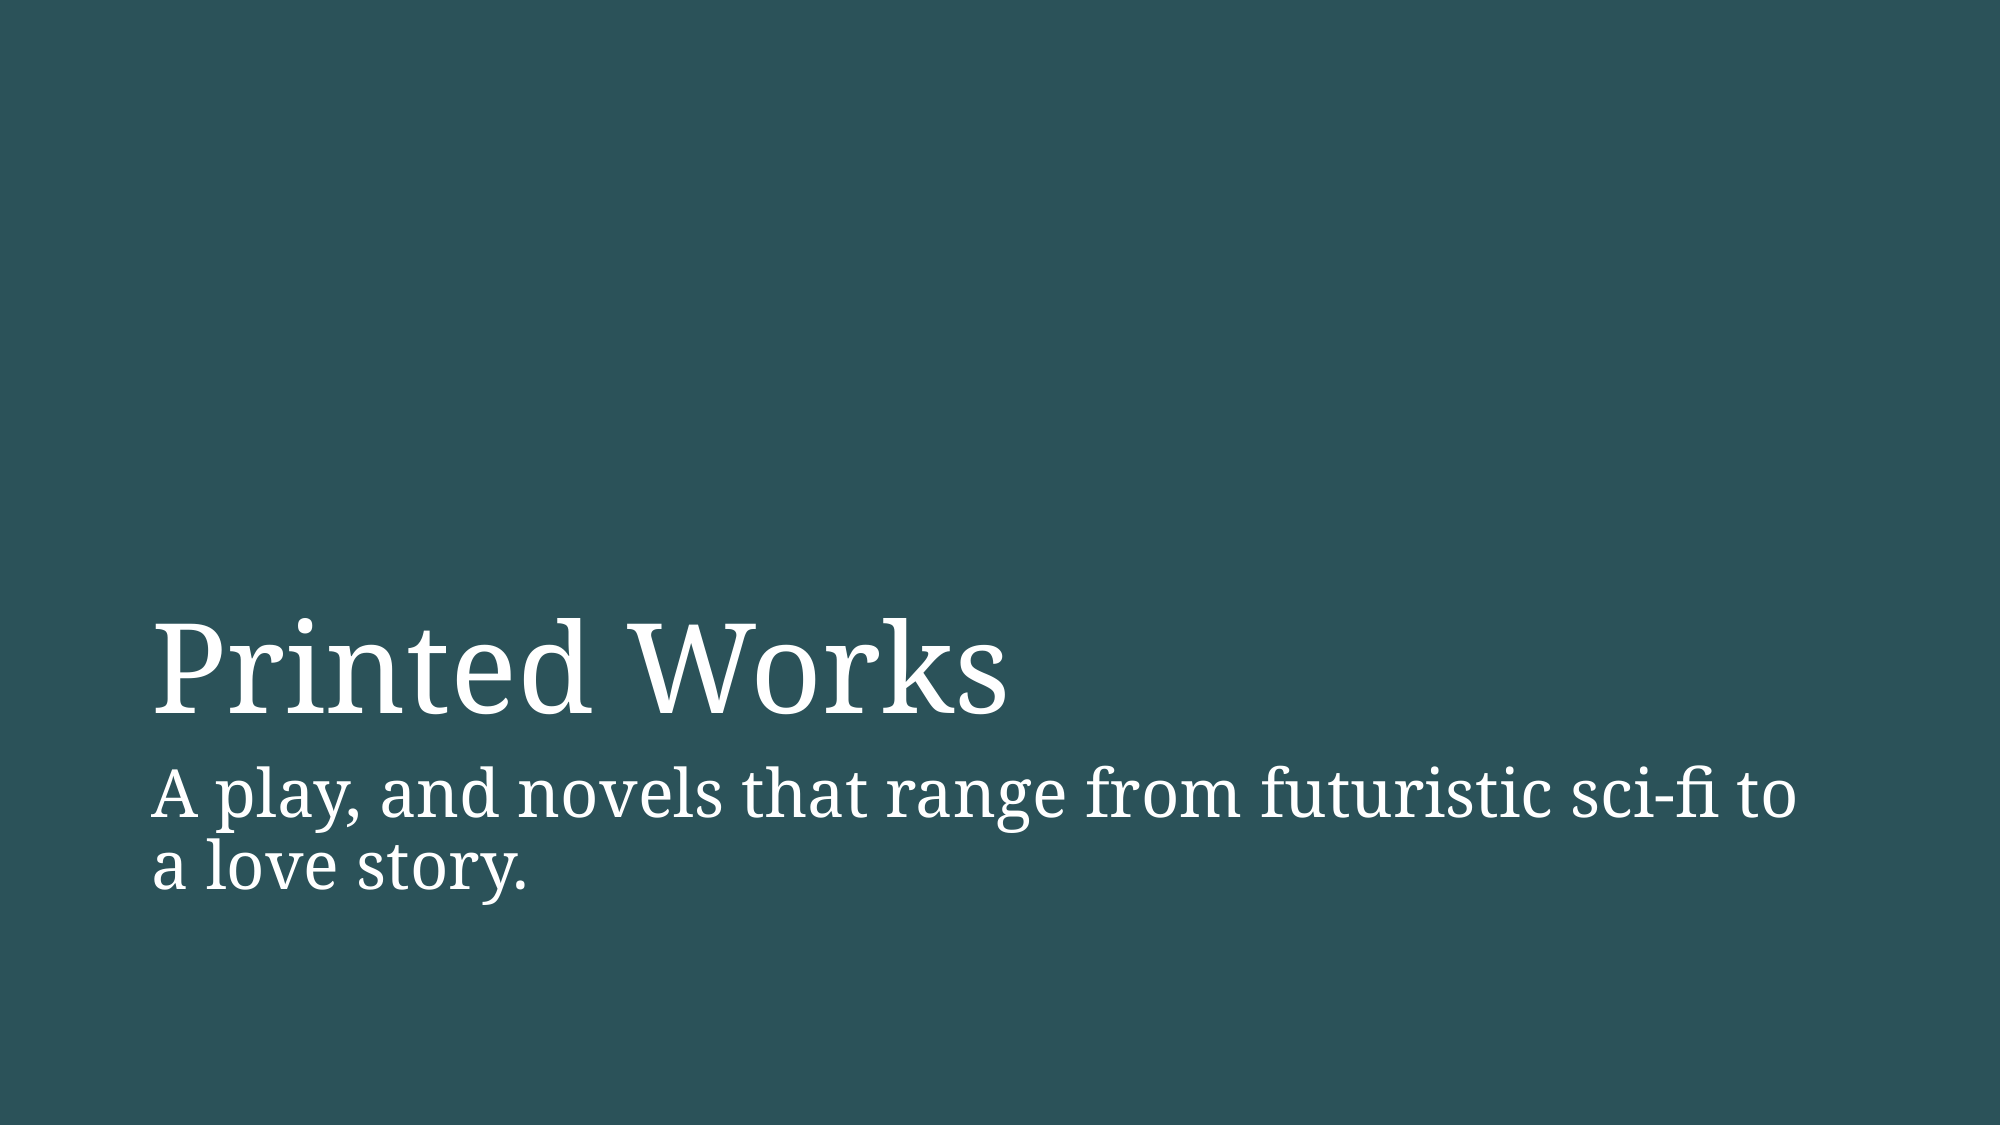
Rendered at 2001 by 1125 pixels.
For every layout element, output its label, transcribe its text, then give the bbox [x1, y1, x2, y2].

list A play, and novels that range from futuristic sci-fi to a love story. [136, 752, 1862, 999]
title Printed Works [136, 280, 1862, 749]
